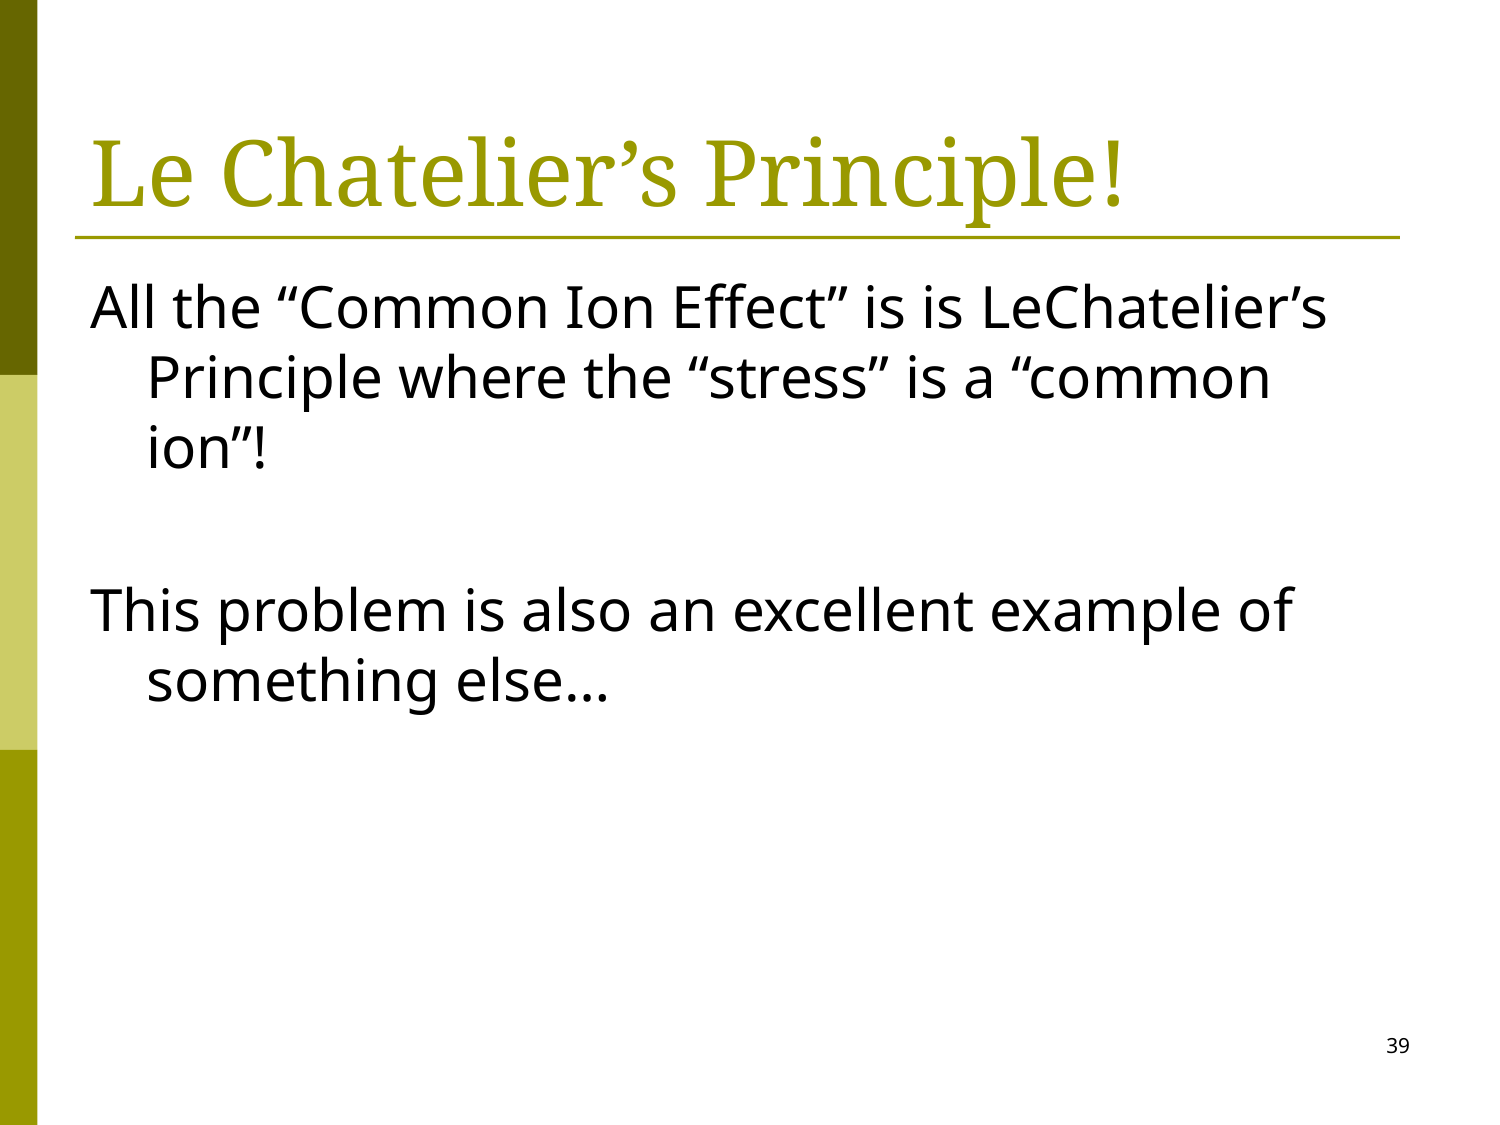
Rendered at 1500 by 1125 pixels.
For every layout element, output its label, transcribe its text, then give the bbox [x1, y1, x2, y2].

title Le Chatelier’s Principle! [75, 45, 1425, 233]
slide_number 39 [1074, 1025, 1425, 1100]
list All the “Common Ion Effect” is is LeChatelier’s Principle where the “stress” is a “common ion”! This problem is also an excellent example of something else… [75, 262, 1425, 1006]
